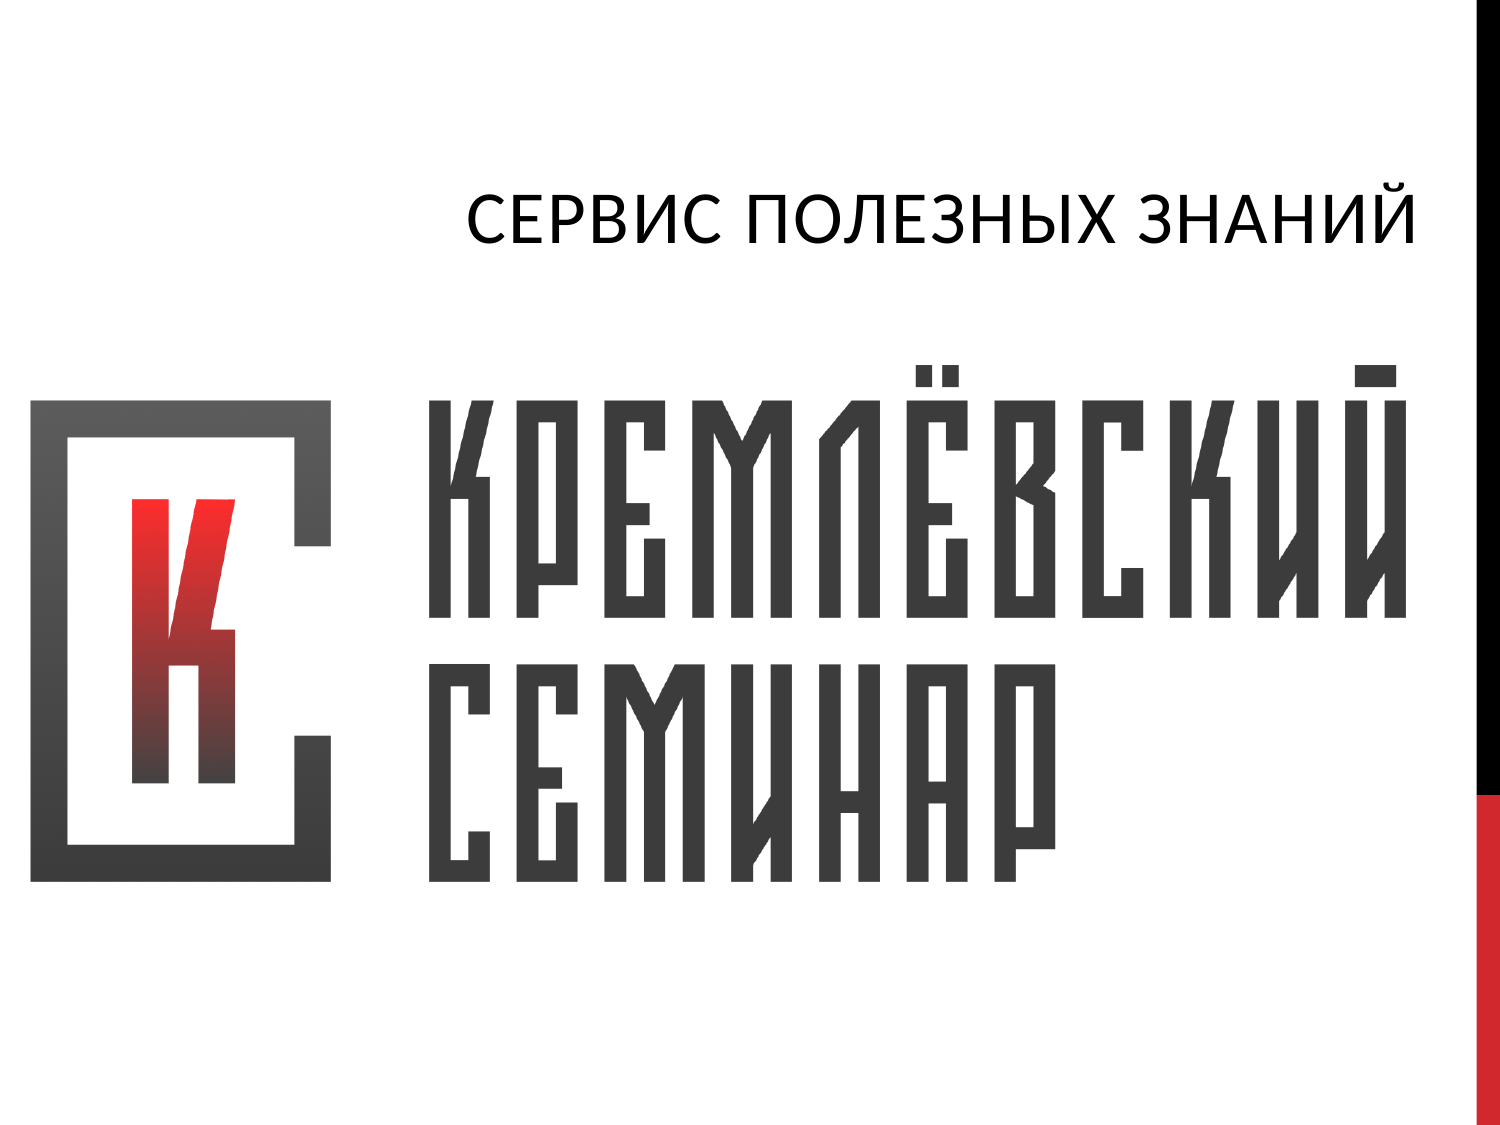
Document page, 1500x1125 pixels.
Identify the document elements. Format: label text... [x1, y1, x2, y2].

subtitle Сервис ПОЛЕЗНЫХ ЗНАНИЙ [442, 160, 1436, 291]
picture [0, 349, 1436, 925]
